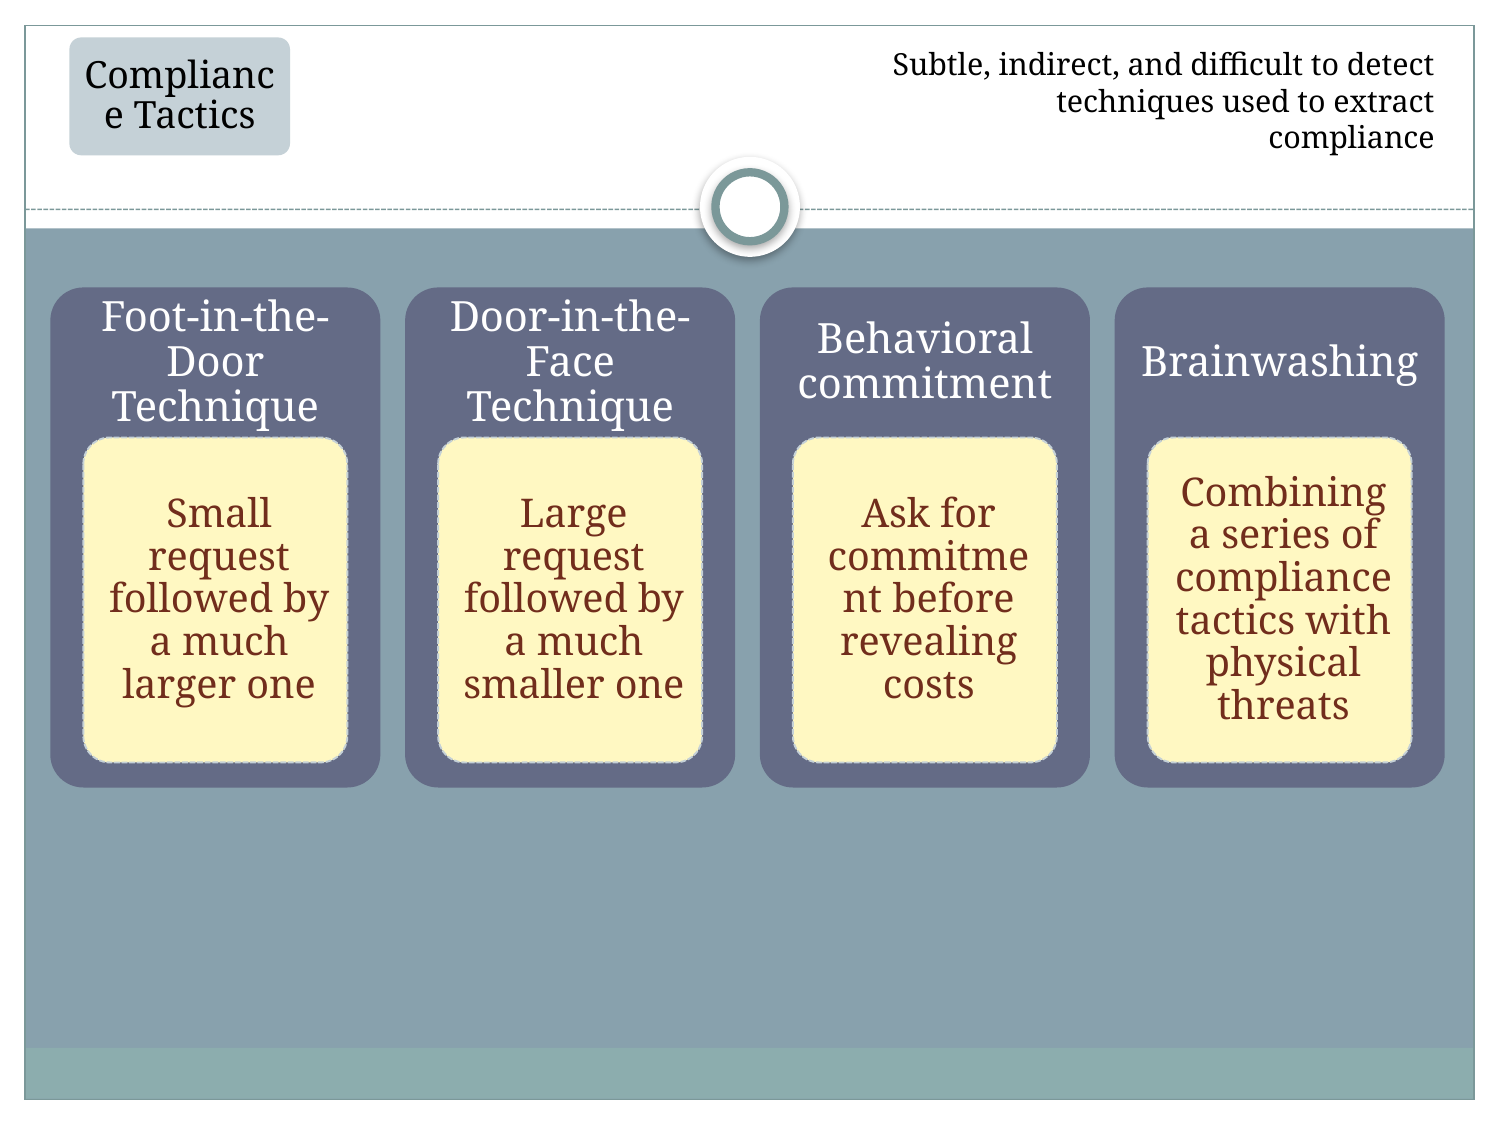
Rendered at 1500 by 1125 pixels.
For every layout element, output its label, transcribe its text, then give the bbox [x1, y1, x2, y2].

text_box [69, 37, 291, 156]
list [49, 287, 1446, 788]
title Subtle, indirect, and difficult to detect techniques used to extract compliance [875, 37, 1450, 162]
